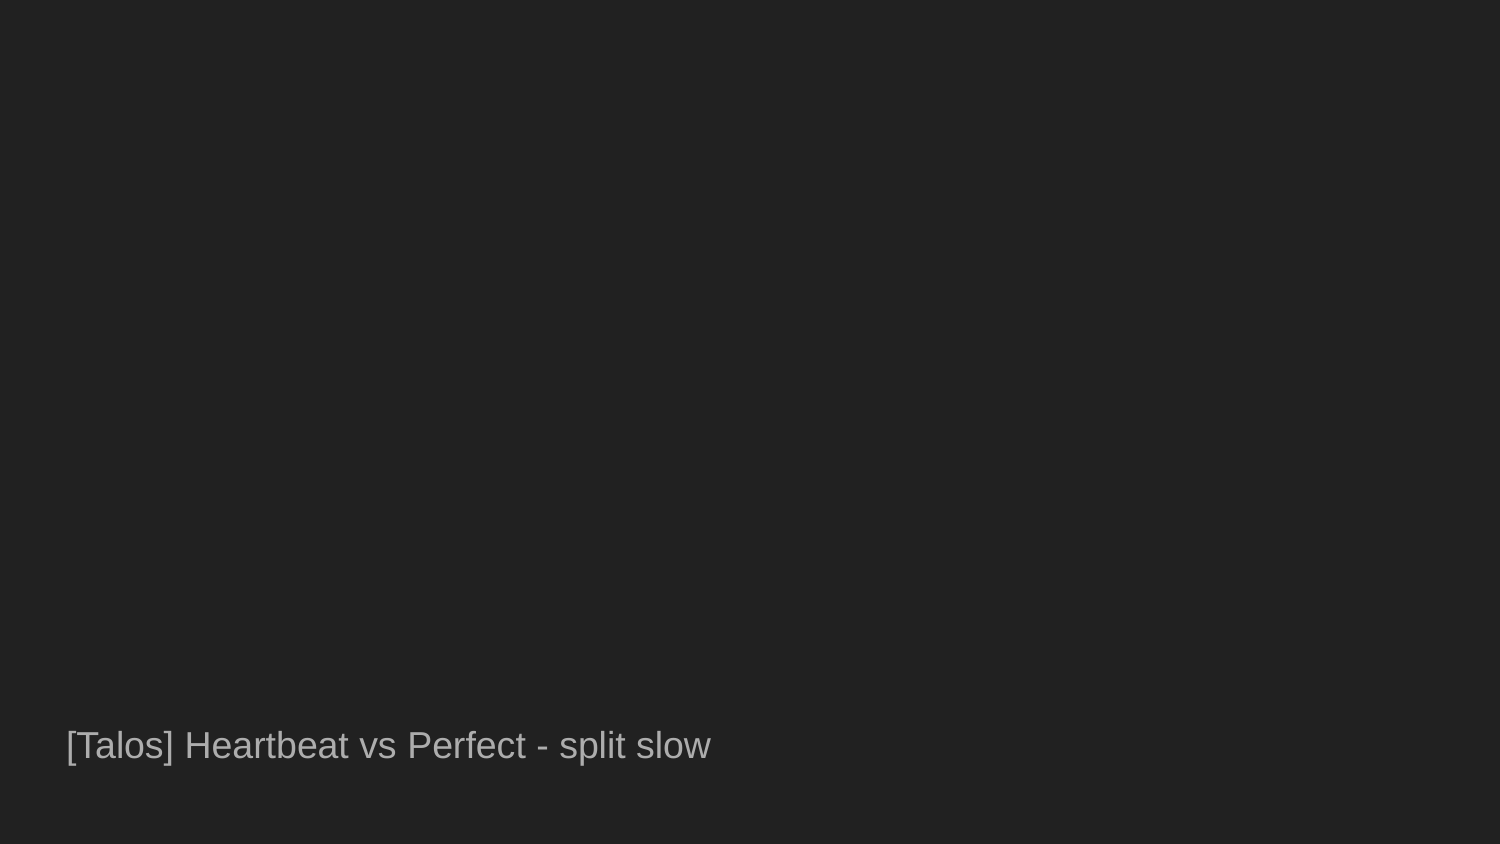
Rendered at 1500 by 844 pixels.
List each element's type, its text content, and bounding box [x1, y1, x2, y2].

list [Talos] Heartbeat vs Perfect - split slow [51, 694, 1036, 794]
